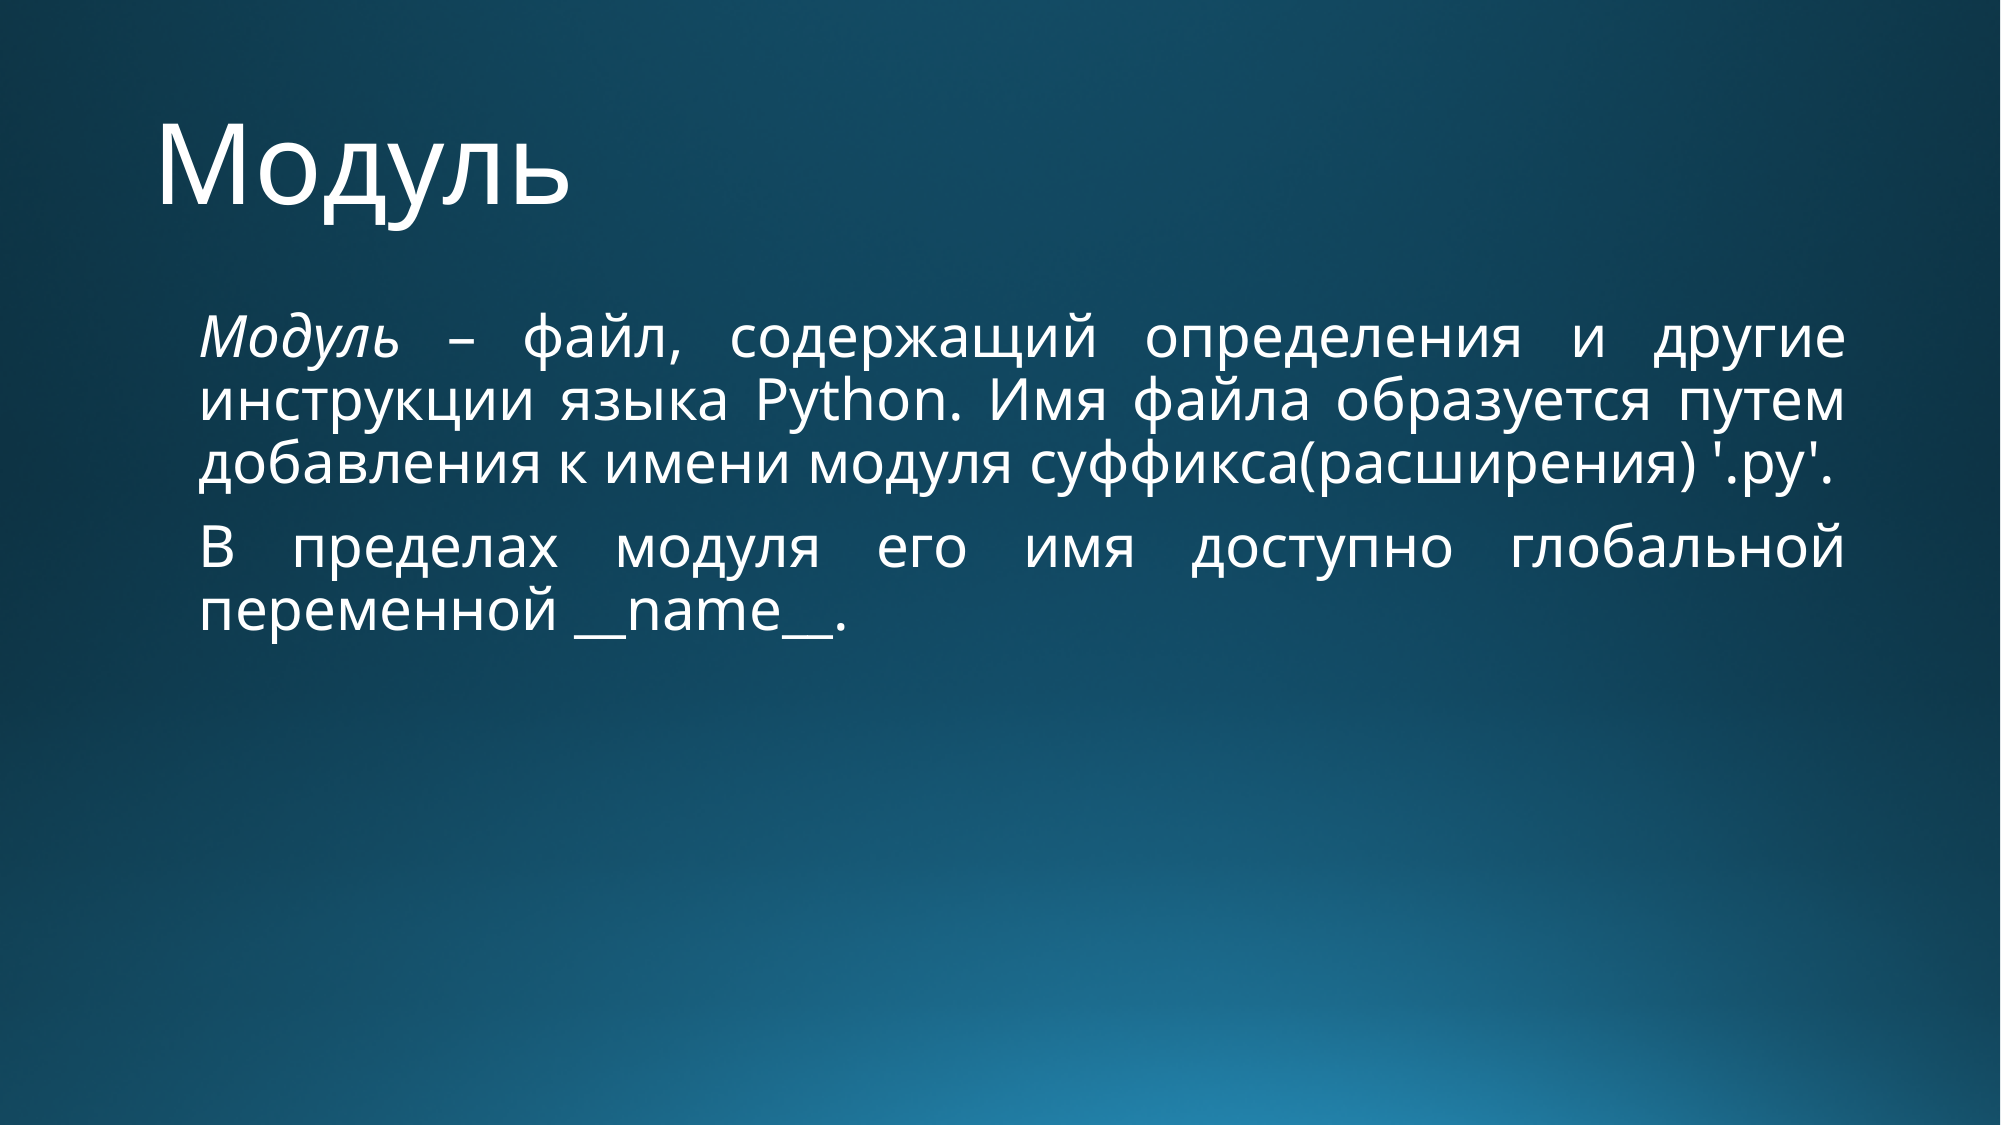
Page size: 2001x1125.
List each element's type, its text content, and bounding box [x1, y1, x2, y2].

title Модуль [137, 59, 1863, 278]
picture [0, 0, 2001, 1125]
list Модуль – файл, содержащий определения и другие инструкции языка Python. Имя файла образуется путем добавления к имени модуля суффикса(расширения) '.py'. В пределах модуля его имя доступно глобальной переменной __name__. [183, 299, 1863, 1014]
